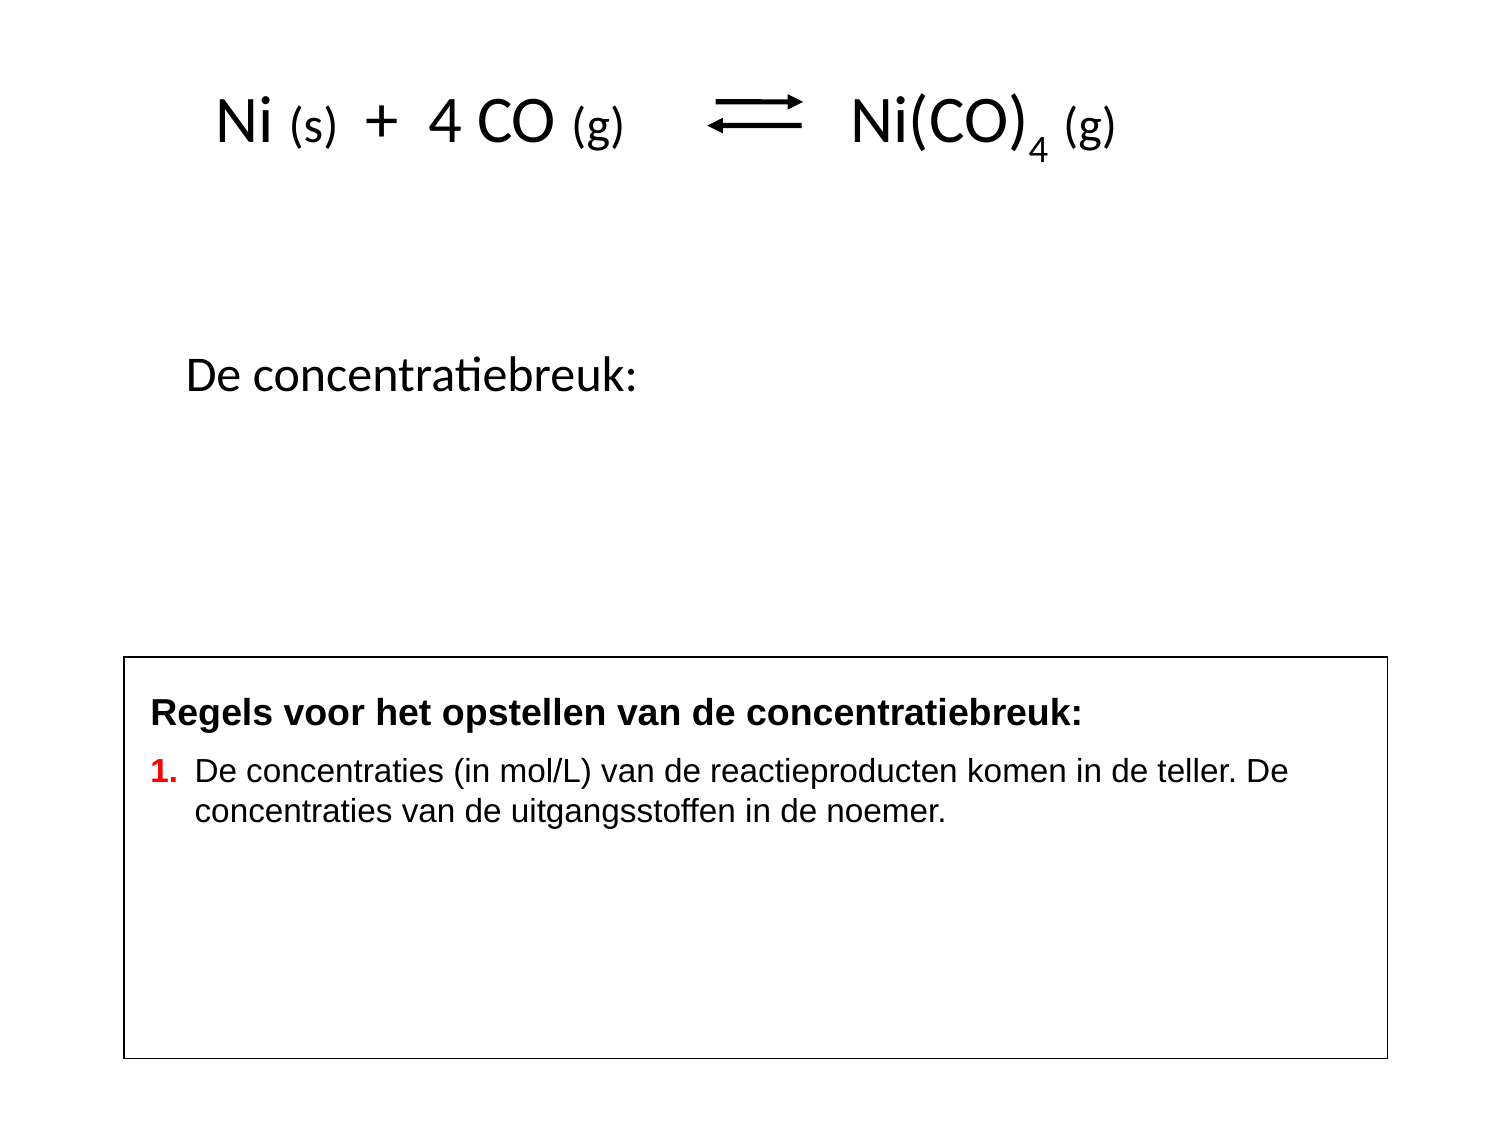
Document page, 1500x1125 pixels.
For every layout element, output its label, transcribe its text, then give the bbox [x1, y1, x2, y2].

text_box [123, 656, 1388, 1059]
text_box De concentratiebreuk: [171, 333, 668, 409]
text_box Ni (s) + 4 CO (g) Ni(CO)4 (g) [200, 68, 1247, 178]
text_box Regels voor het opstellen van de concentratiebreuk: 1. De concentraties (in mol/L) van de reactieproducten komen in de teller. De concentraties van de uitgangsstoffen in de noemer. [135, 680, 1376, 837]
